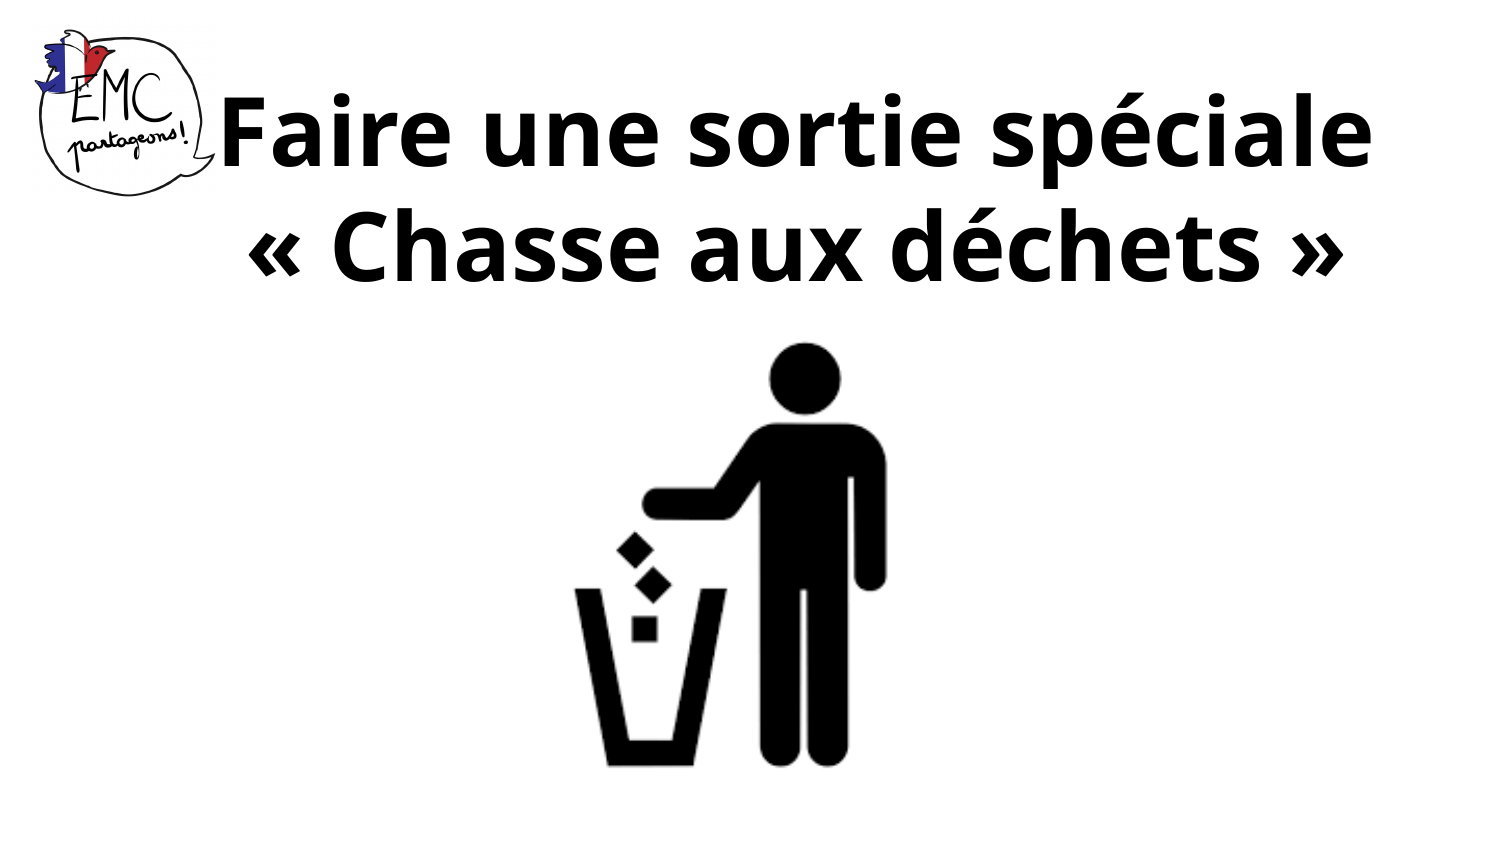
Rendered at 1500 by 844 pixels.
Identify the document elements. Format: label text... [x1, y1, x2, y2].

text_box Faire une sortie spéciale « Chasse aux déchets » [194, 46, 1399, 316]
picture [28, 16, 219, 207]
picture [505, 323, 973, 791]
